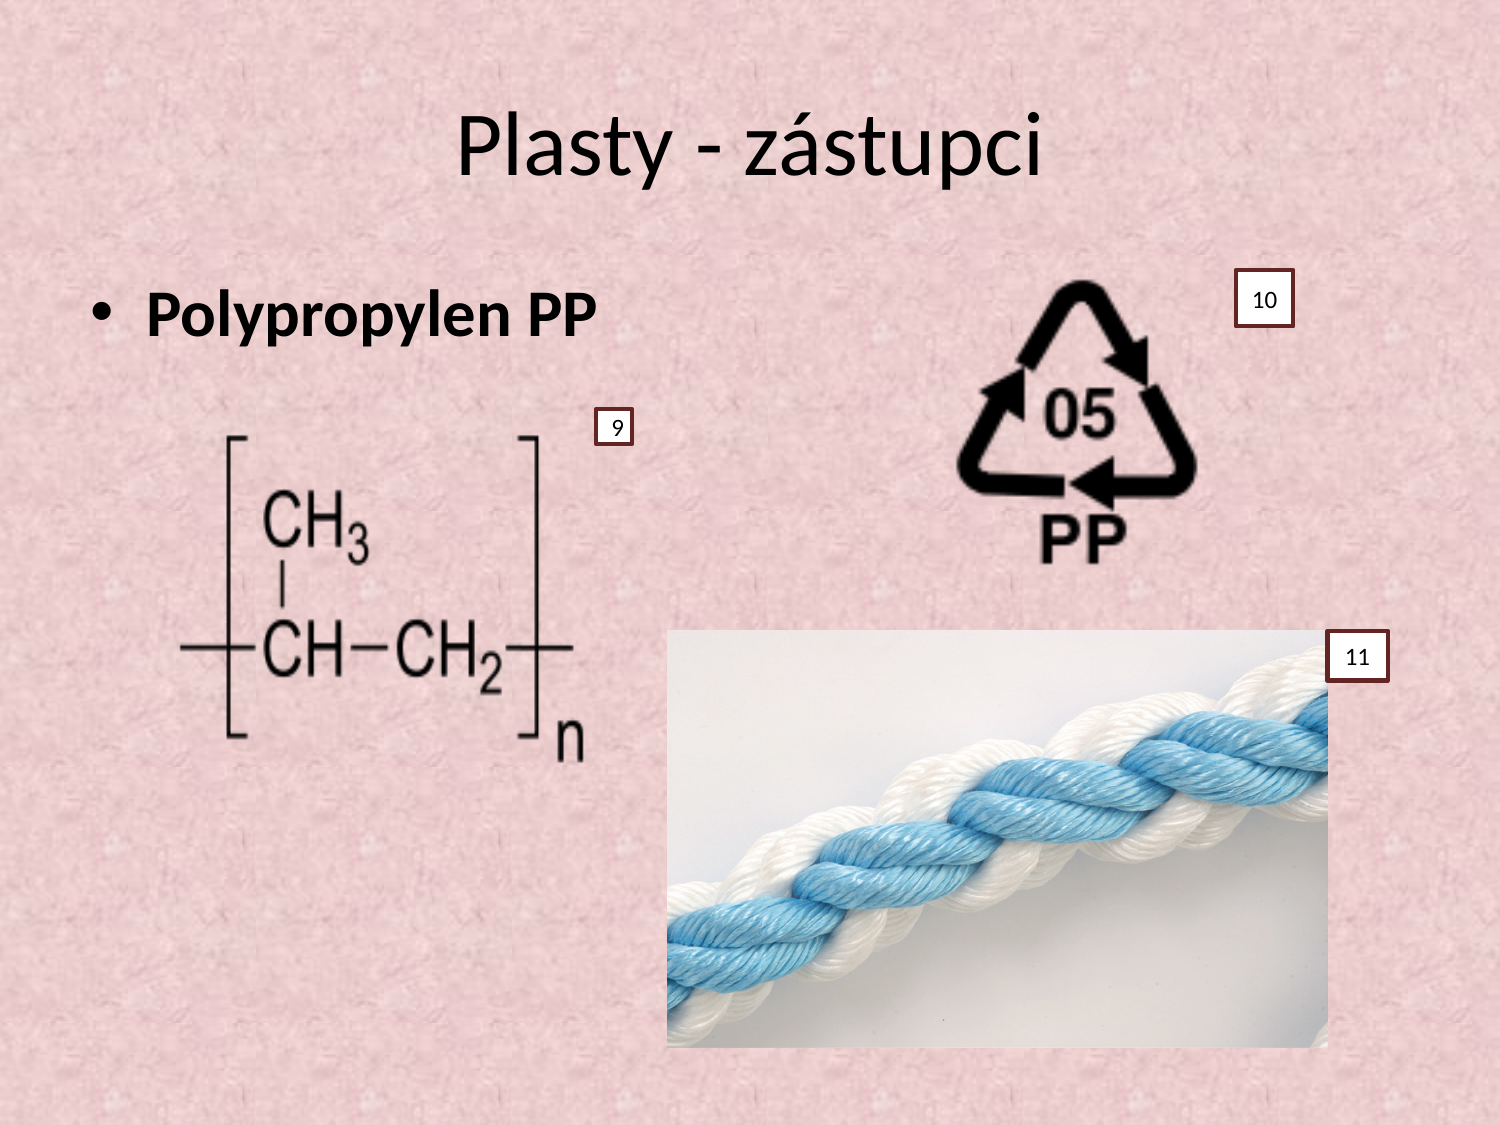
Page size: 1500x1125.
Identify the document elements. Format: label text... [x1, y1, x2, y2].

list Polypropylen PP [75, 262, 1425, 1005]
text_box 11 [1325, 629, 1390, 683]
title Plasty - zástupci [75, 45, 1425, 233]
picture [926, 269, 1235, 578]
text_box 9 [595, 407, 634, 446]
text_box 10 [1234, 268, 1295, 328]
picture [170, 408, 597, 776]
picture [667, 630, 1328, 1048]
